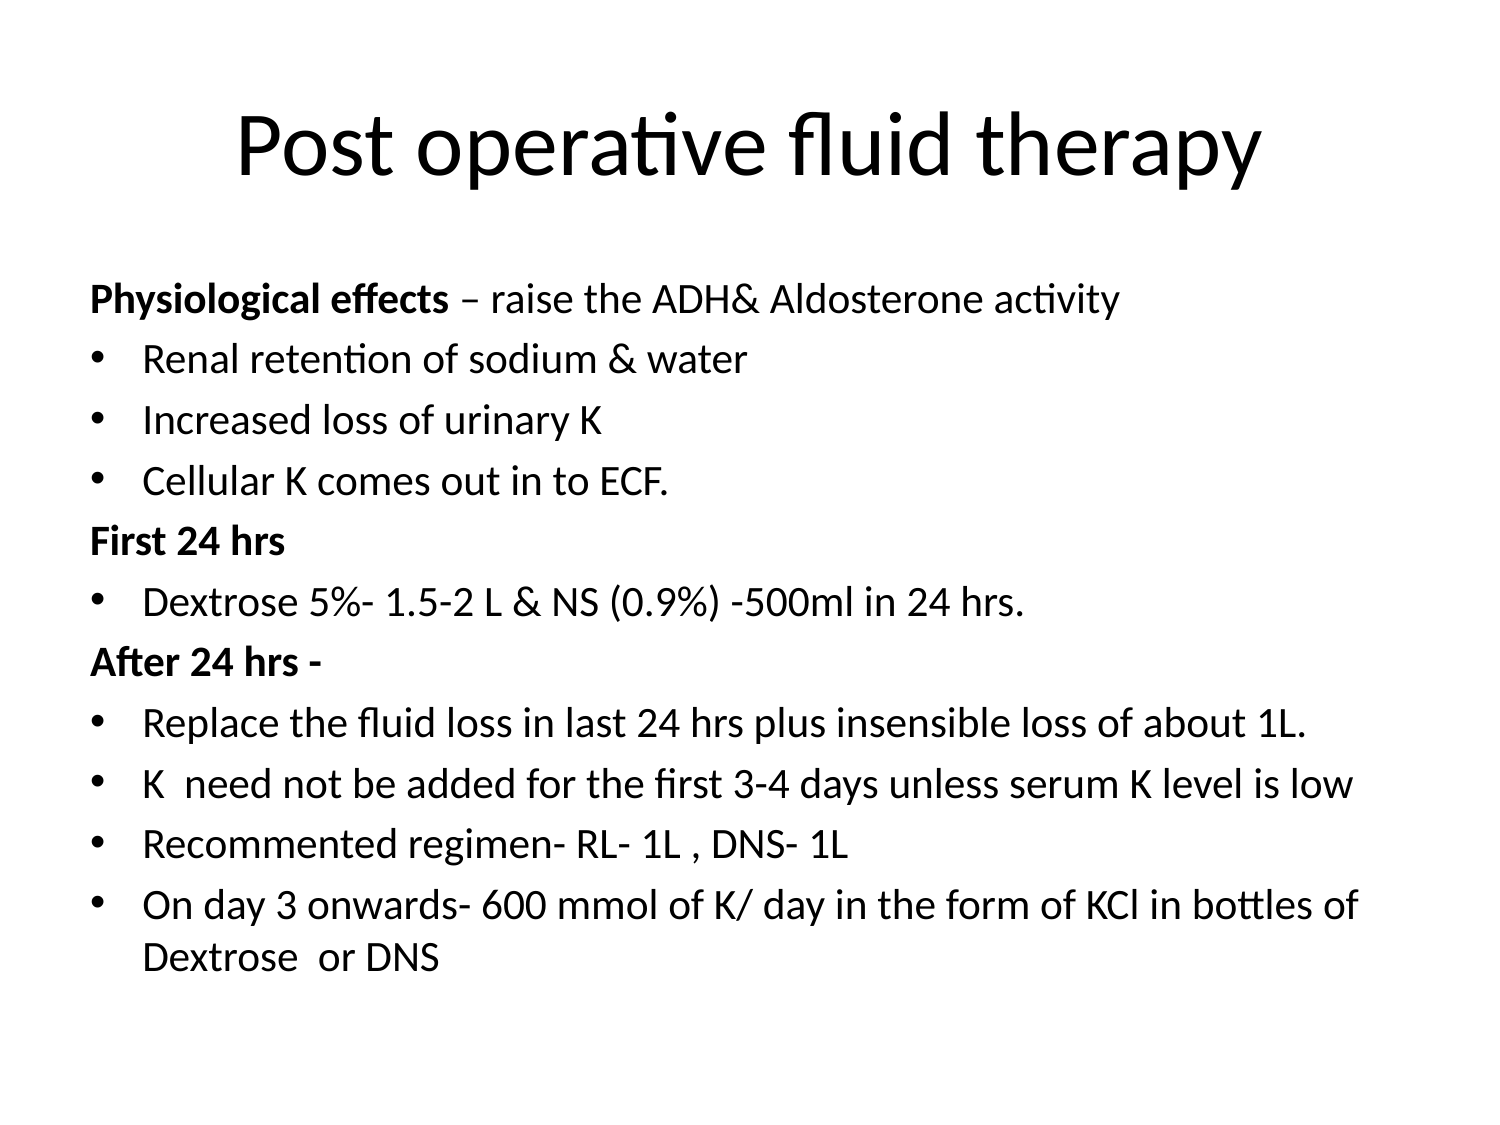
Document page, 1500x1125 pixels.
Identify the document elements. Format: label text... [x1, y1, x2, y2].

list Physiological effects – raise the ADH& Aldosterone activity Renal retention of sodium & water Increased loss of urinary K Cellular K comes out in to ECF. First 24 hrs Dextrose 5%- 1.5-2 L & NS (0.9%) -500ml in 24 hrs. After 24 hrs - Replace the fluid loss in last 24 hrs plus insensible loss of about 1L. K need not be added for the first 3-4 days unless serum K level is low Recommented regimen- RL- 1L , DNS- 1L On day 3 onwards- 600 mmol of K/ day in the form of KCl in bottles of Dextrose or DNS [75, 262, 1425, 1005]
title Post operative fluid therapy [75, 45, 1425, 233]
